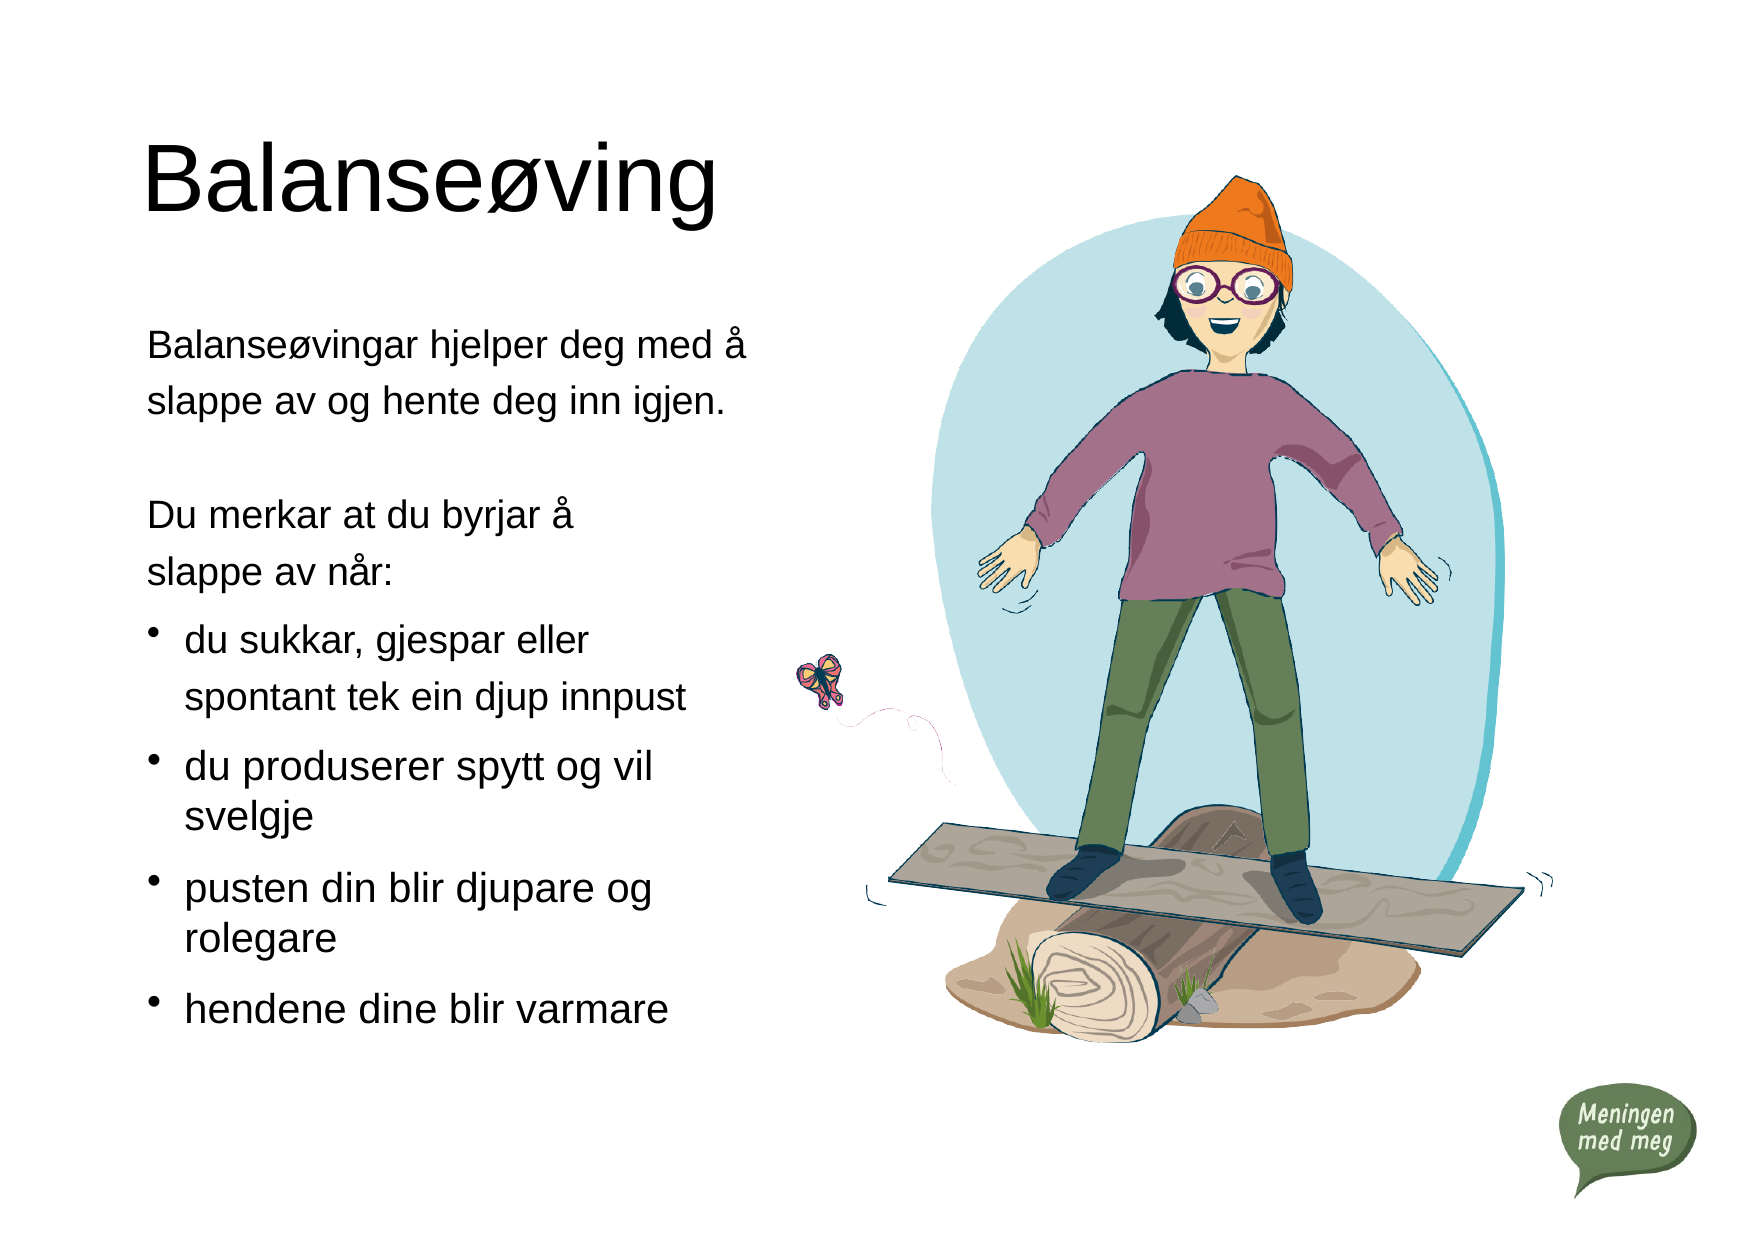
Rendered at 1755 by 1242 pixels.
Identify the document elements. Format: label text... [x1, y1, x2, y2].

picture [1558, 1082, 1697, 1199]
title Balanseøving [139, 113, 1637, 324]
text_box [795, 175, 1553, 1044]
text_box Balanseøvingar hjelper deg med å slappe av og hente deg inn igjen. Du merkar at du byrjar å slappe av når: du sukkar, gjespar eller spontant tek ein djup innpust du produserer spytt og vil svelgje pusten din blir djupare og rolegare hendene dine blir varmare [144, 308, 787, 1160]
